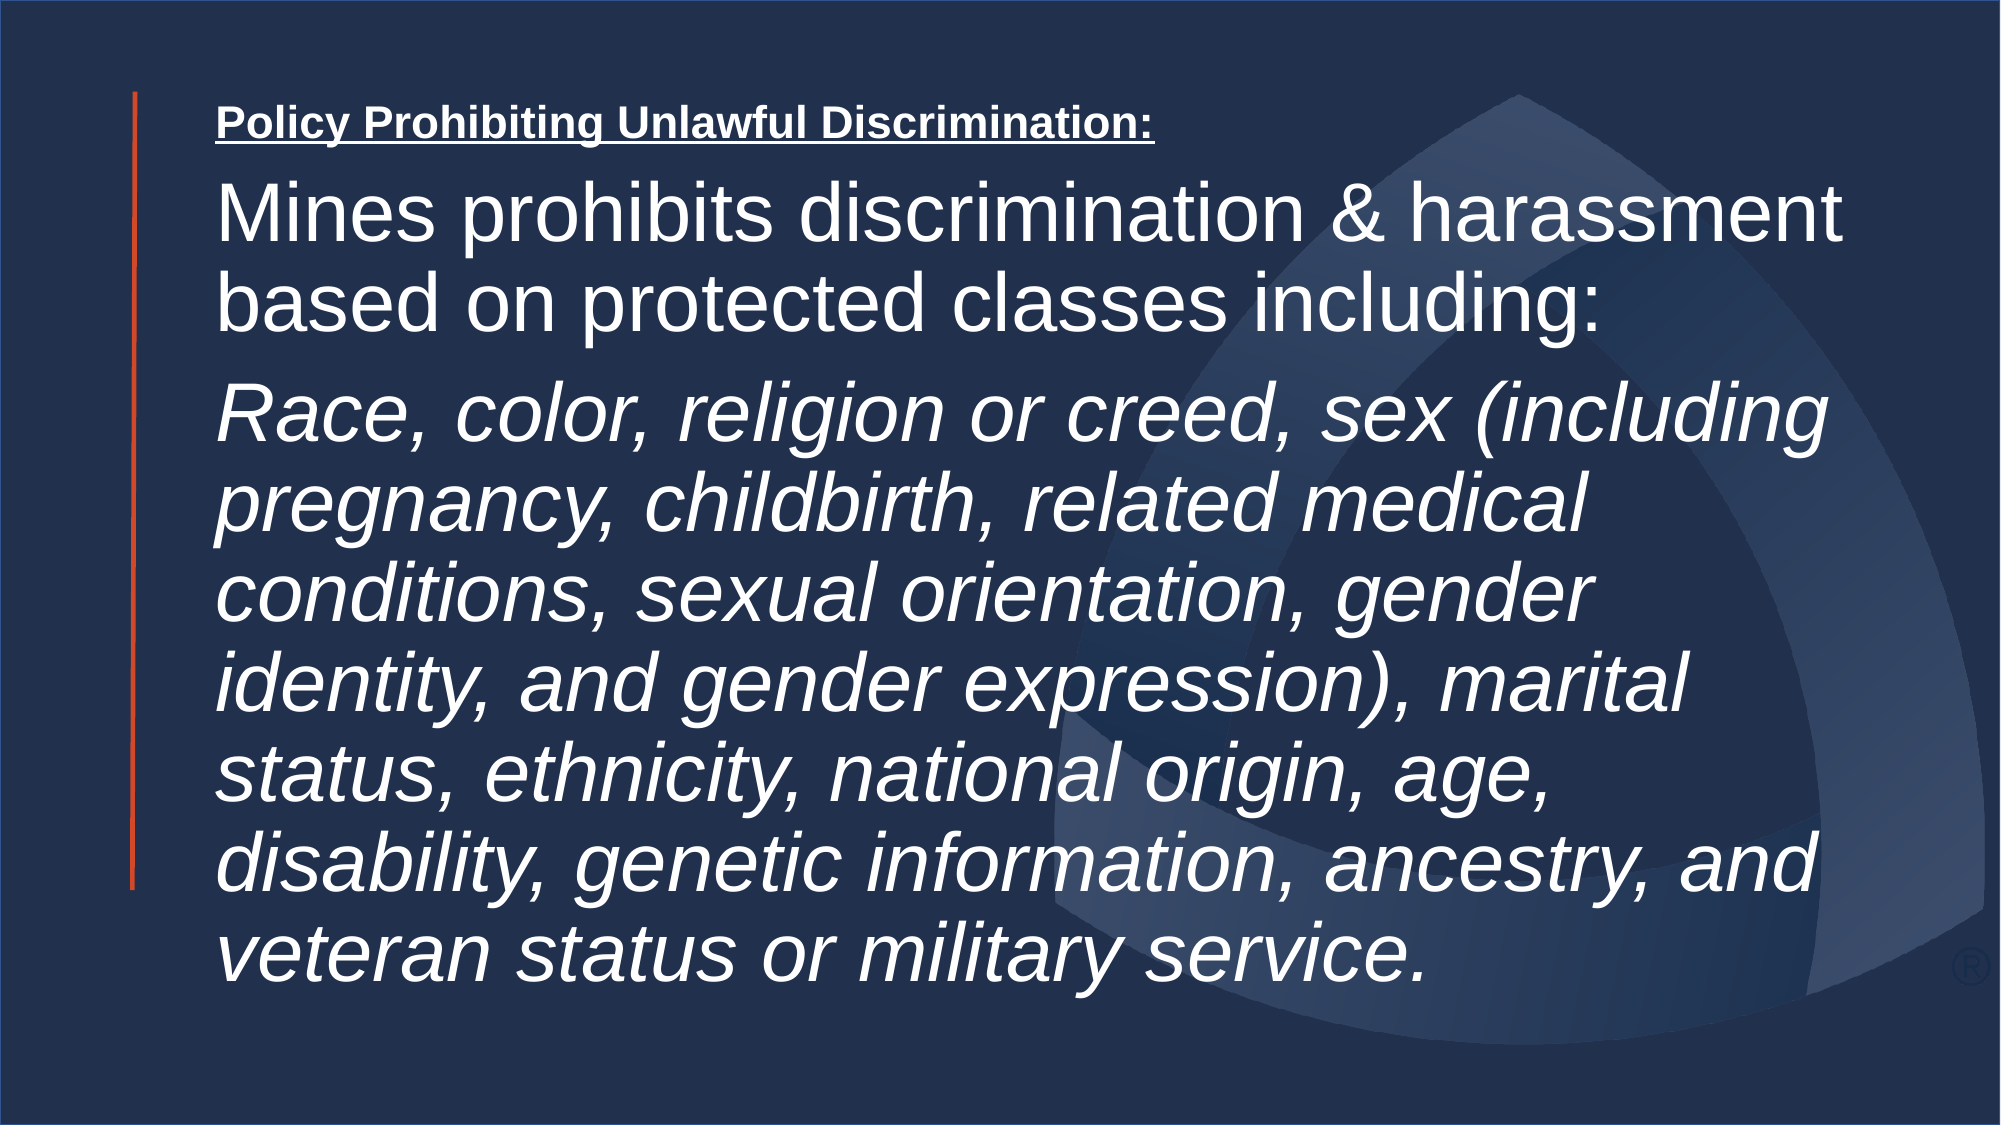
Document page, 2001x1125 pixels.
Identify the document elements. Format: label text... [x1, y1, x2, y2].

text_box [132, 91, 136, 891]
subtitle Policy Prohibiting Unlawful Discrimination: Mines prohibits discrimination & harassment based on protected classes including: Race, color, religion or creed, sex (including pregnancy, childbirth, related medical conditions, sexual orientation, gender identity, and gender expression), marital status, ethnicity, national origin, age, disability, genetic information, ancestry, and veteran status or military service. [200, 91, 1887, 1125]
